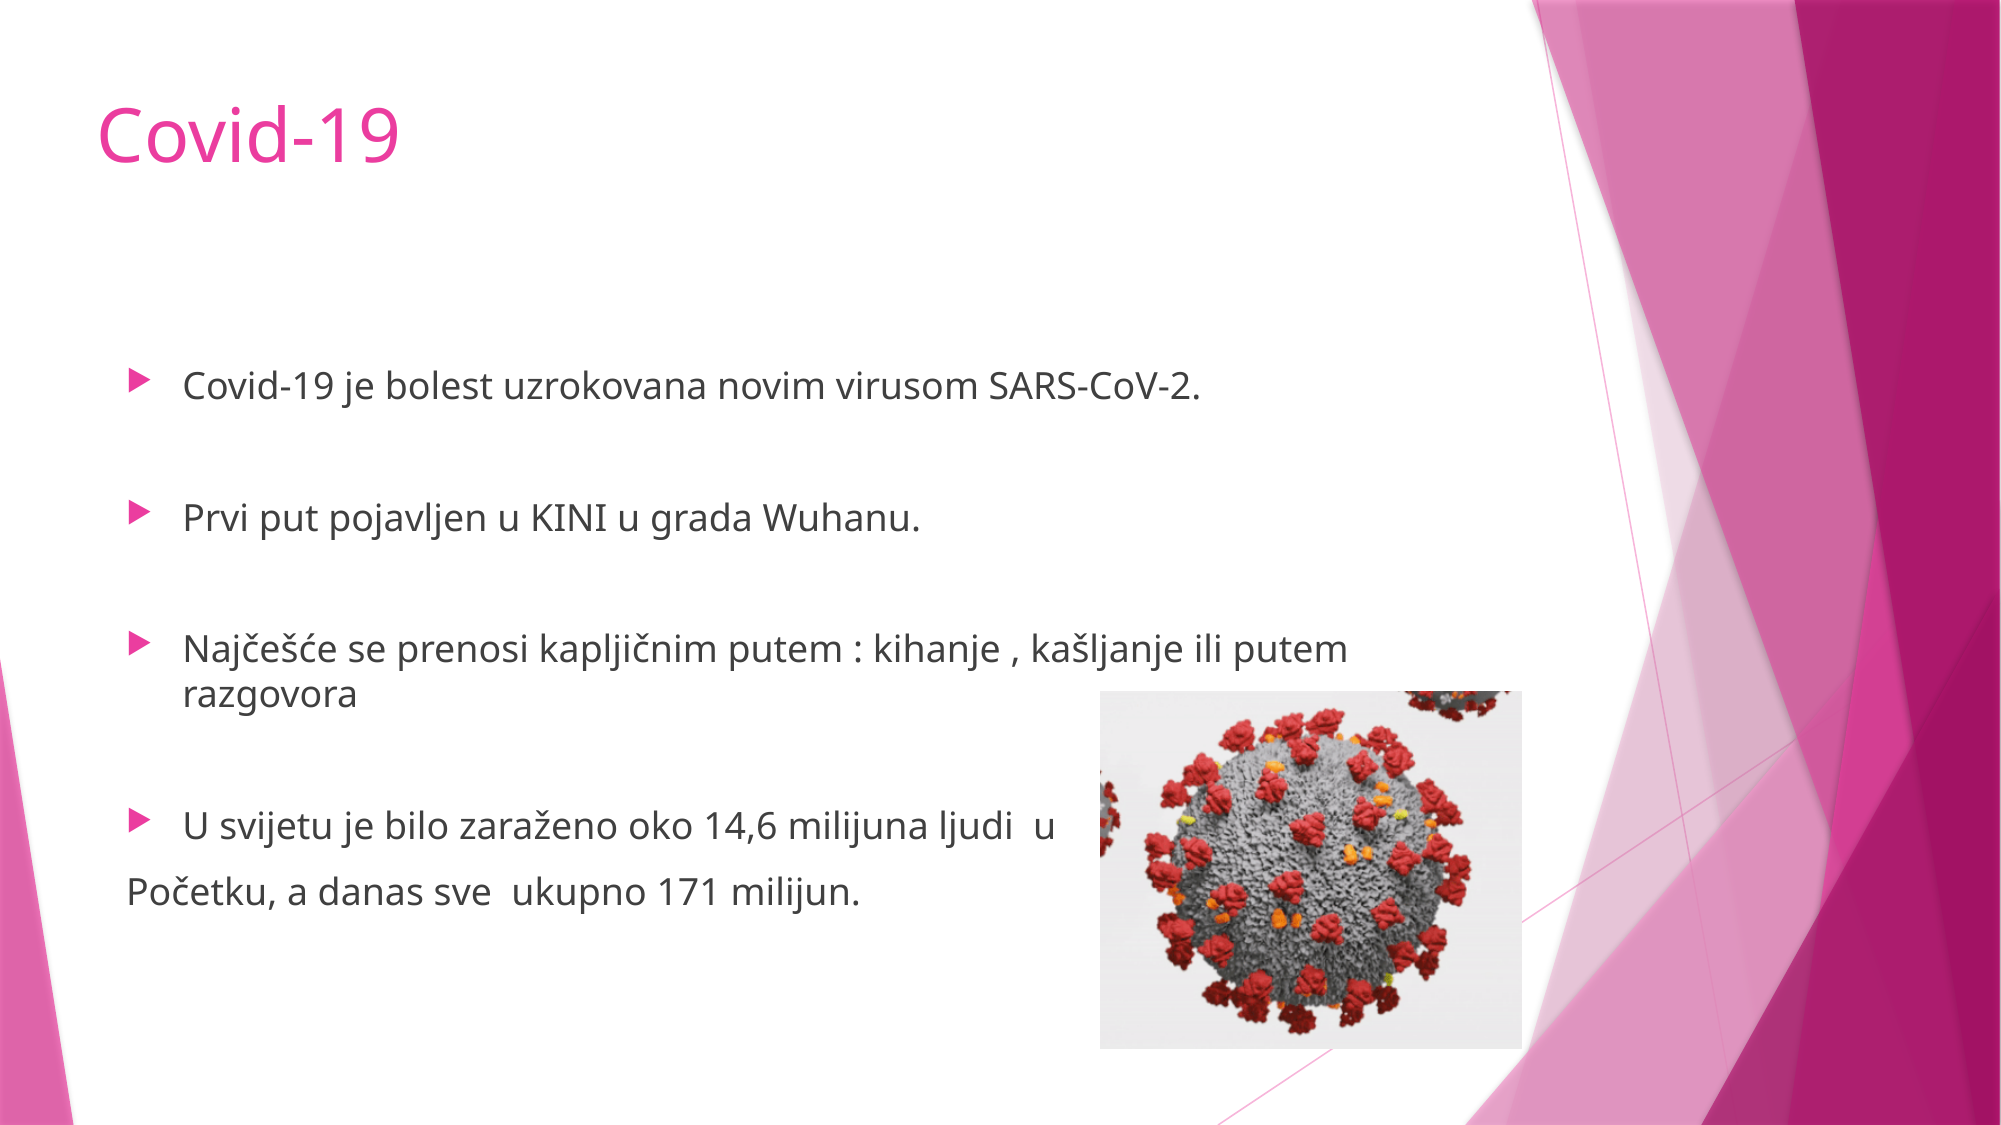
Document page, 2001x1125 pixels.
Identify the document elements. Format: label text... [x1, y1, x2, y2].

list Covid-19 je bolest uzrokovana novim virusom SARS-CoV-2. Prvi put pojavljen u KINI u grada Wuhanu. Najčešće se prenosi kapljičnim putem : kihanje , kašljanje ili putem razgovora U svijetu je bilo zaraženo oko 14,6 milijuna ljudi u Početku, a danas sve ukupno 171 milijun. [111, 354, 1522, 992]
title Covid-19 [81, 80, 1492, 297]
picture [1099, 690, 1522, 1049]
